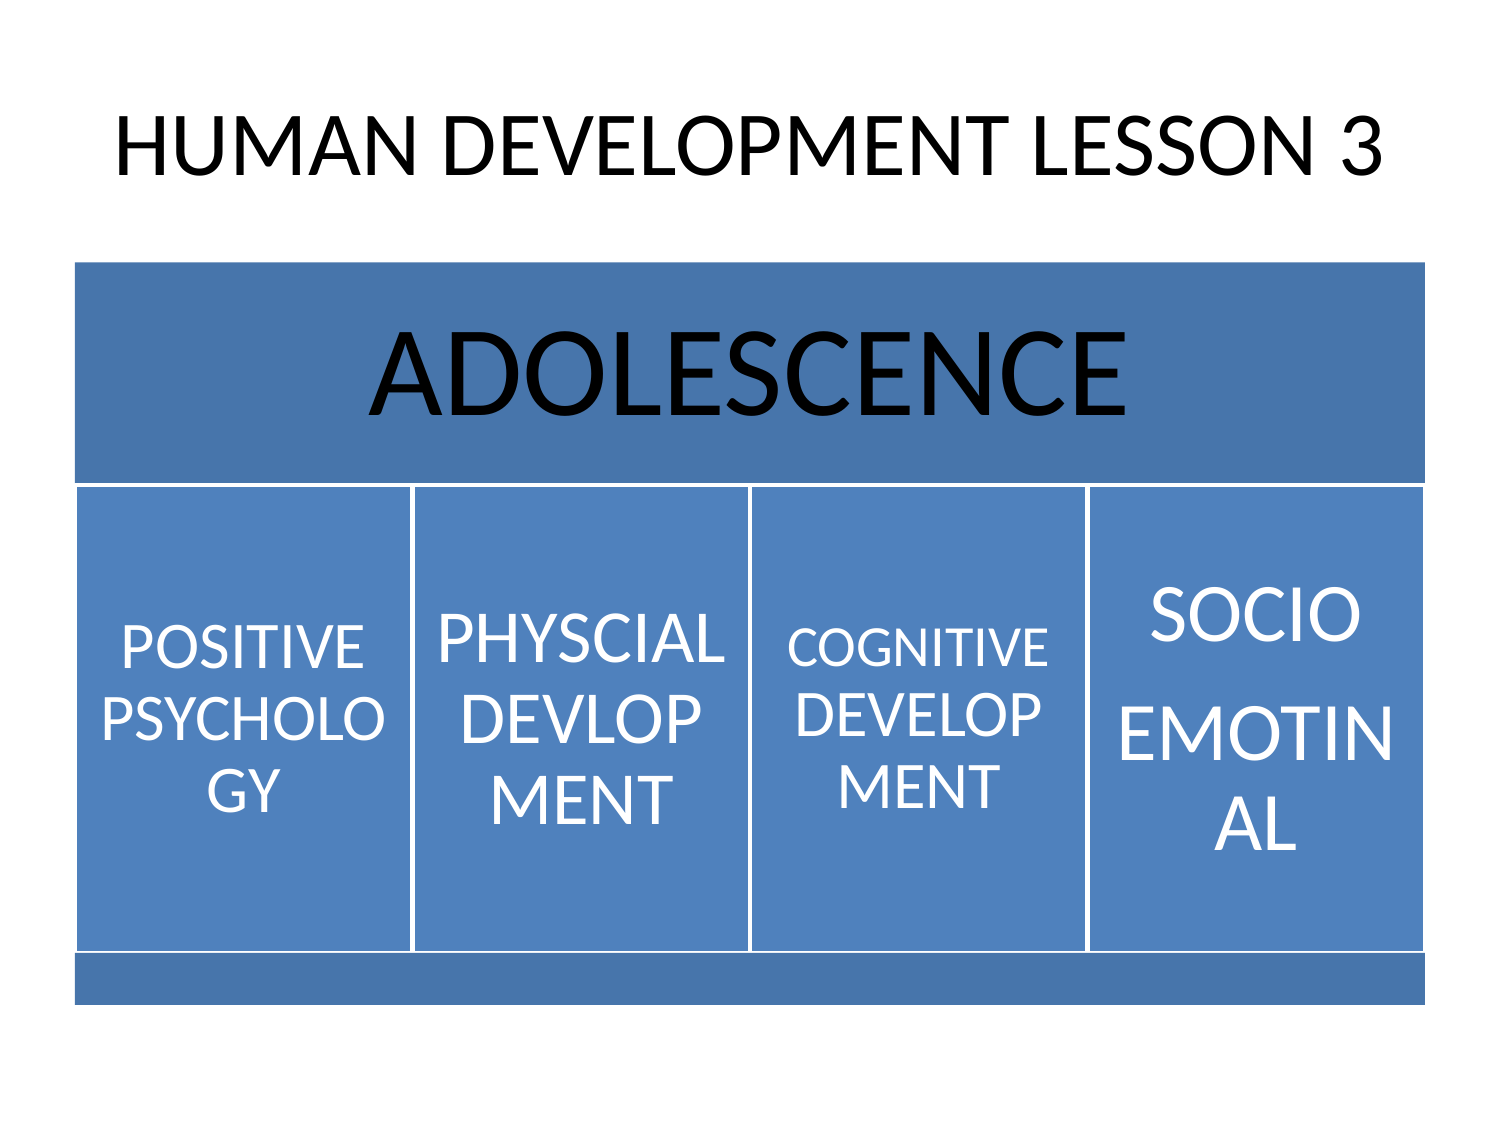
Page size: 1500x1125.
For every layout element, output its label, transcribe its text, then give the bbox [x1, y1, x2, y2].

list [74, 262, 1426, 1006]
title HUMAN DEVELOPMENT LESSON 3 [75, 45, 1425, 233]
